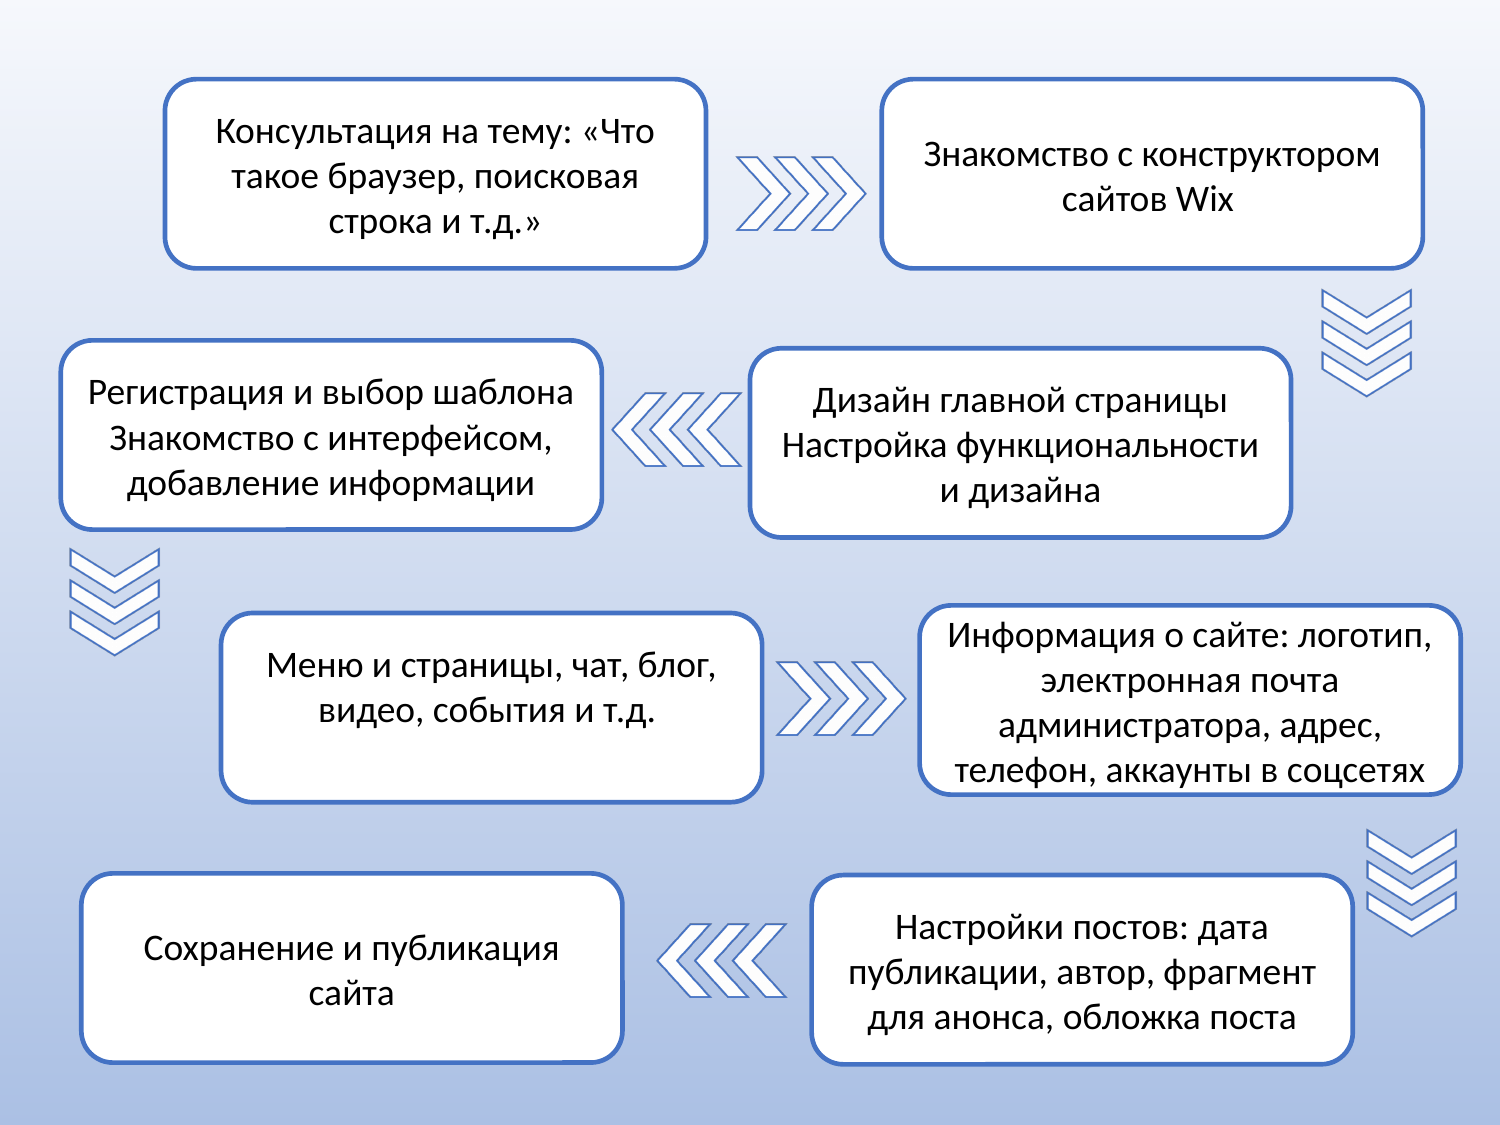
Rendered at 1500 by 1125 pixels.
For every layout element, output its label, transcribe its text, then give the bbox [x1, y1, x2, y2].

picture [40, 526, 190, 677]
text_box Регистрация и выбор шаблона Знакомство с интерфейсом, добавление информации [59, 339, 603, 531]
picture [725, 131, 876, 256]
picture [765, 636, 916, 762]
picture [600, 367, 751, 492]
text_box Знакомство с конструктором сайтов Wix [880, 78, 1424, 270]
text_box Информация о сайте: логотип, электронная почта администратора, адрес, телефон, аккаунты в соцсетях [918, 604, 1462, 796]
text_box Настройки постов: дата публикации, автор, фрагмент для анонса, обложка поста [810, 874, 1354, 1066]
picture [1292, 267, 1442, 418]
picture [1337, 807, 1487, 958]
text_box Меню и страницы, чат, блог, видео, события и т.д. [220, 611, 764, 804]
text_box Дизайн главной страницы Настройка функциональности и дизайна [748, 347, 1293, 539]
text_box Консультация на тему: «Что такое браузер, поисковая строка и т.д.» [163, 78, 708, 270]
picture [645, 898, 796, 1023]
text_box Сохранение и публикация сайта [80, 872, 624, 1064]
